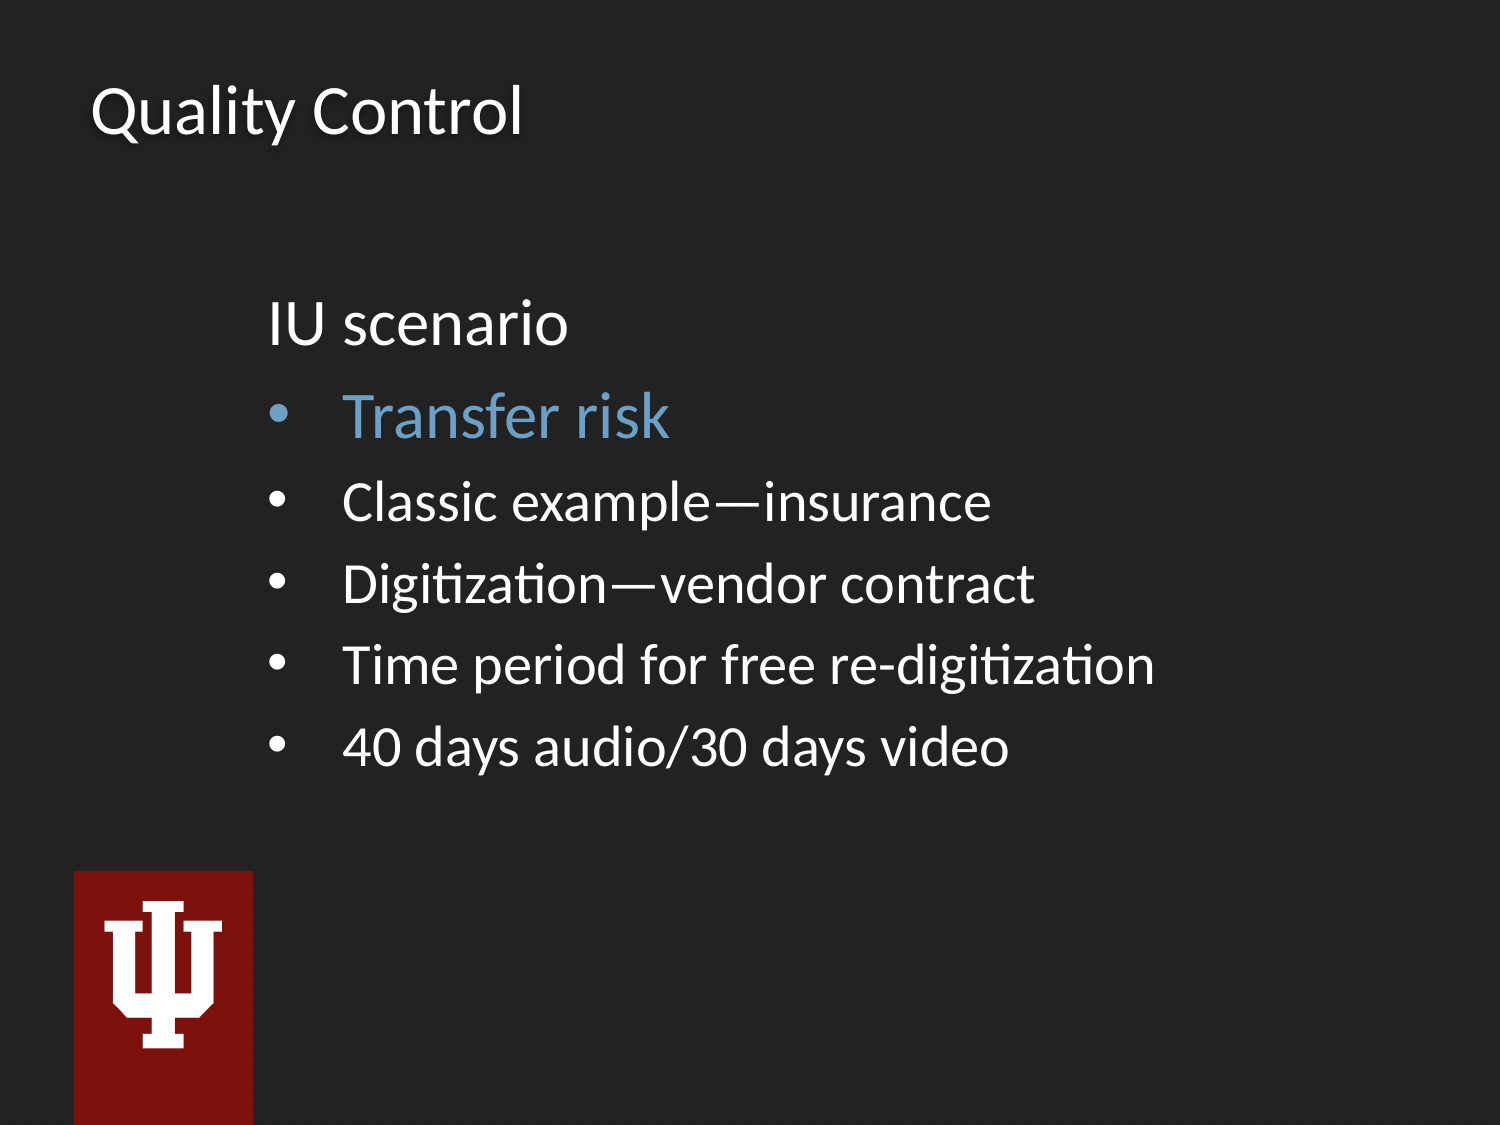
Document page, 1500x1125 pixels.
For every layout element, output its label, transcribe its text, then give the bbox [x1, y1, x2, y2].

list IU scenario Transfer risk Classic example—insurance Digitization—vendor contract Time period for free re-digitization 40 days audio/30 days video [252, 270, 1401, 973]
title Quality Control [75, 16, 1425, 196]
picture [0, 0, 1500, 1125]
